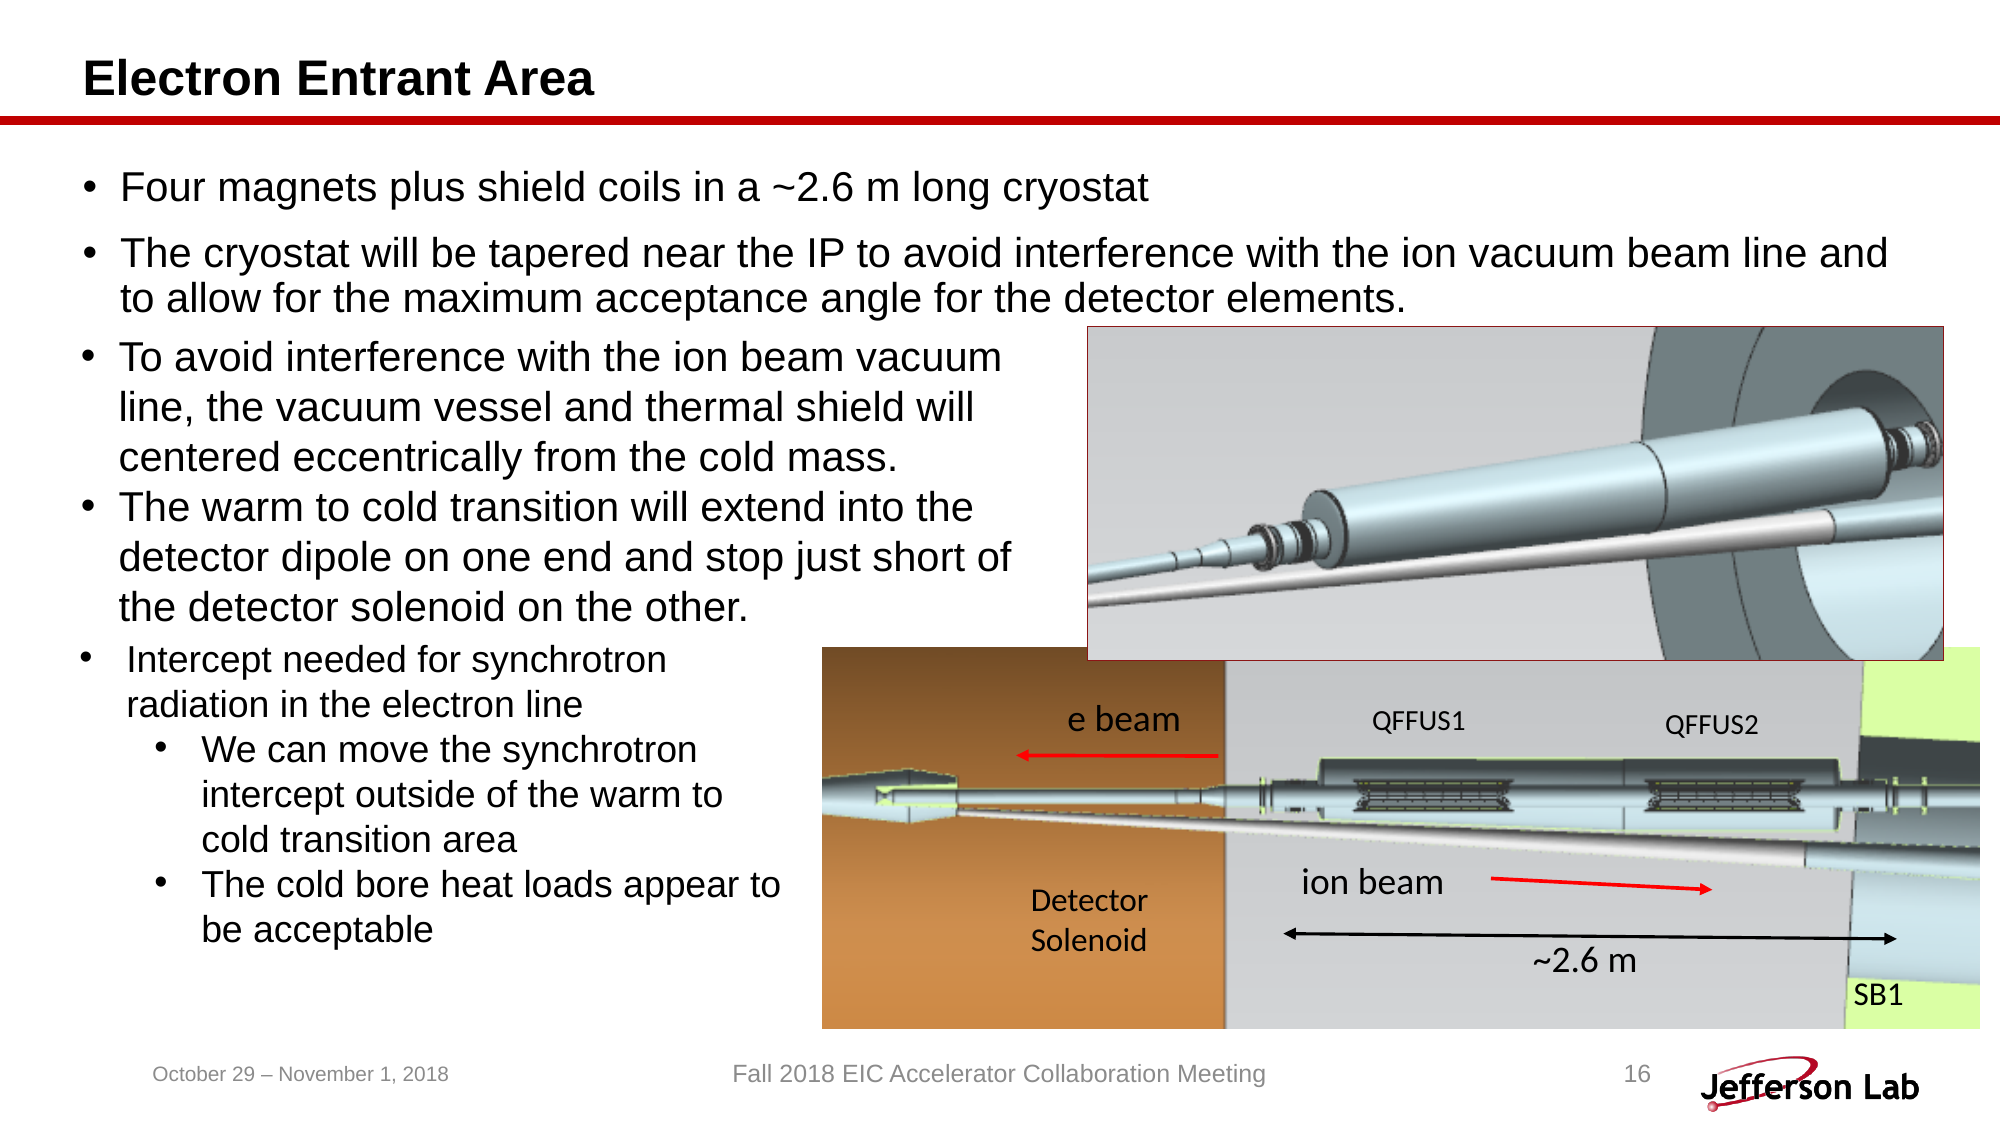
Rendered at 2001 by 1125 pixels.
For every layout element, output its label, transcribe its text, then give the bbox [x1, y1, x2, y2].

footer Fall 2018 EIC Accelerator Collaboration Meeting [662, 1042, 1338, 1103]
slide_number 16 [1412, 1042, 1863, 1103]
title Electron Entrant Area [67, 39, 1919, 120]
text_box To avoid interference with the ion beam vacuum line, the vacuum vessel and thermal shield will centered eccentrically from the cold mass. The warm to cold transition will extend into the detector dipole on one end and stop just short of the detector solenoid on the other. [66, 322, 1052, 638]
picture [1698, 1047, 1933, 1124]
text_box Intercept needed for synchrotron radiation in the electron line We can move the synchrotron intercept outside of the warm to cold transition area The cold bore heat loads appear to be acceptable [64, 627, 809, 957]
list Four magnets plus shield coils in a ~2.6 m long cryostat The cryostat will be tapered near the IP to avoid interference with the ion vacuum beam line and to allow for the maximum acceptance angle for the detector elements. [67, 158, 1919, 326]
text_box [822, 326, 1980, 1029]
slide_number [137, 1042, 588, 1103]
